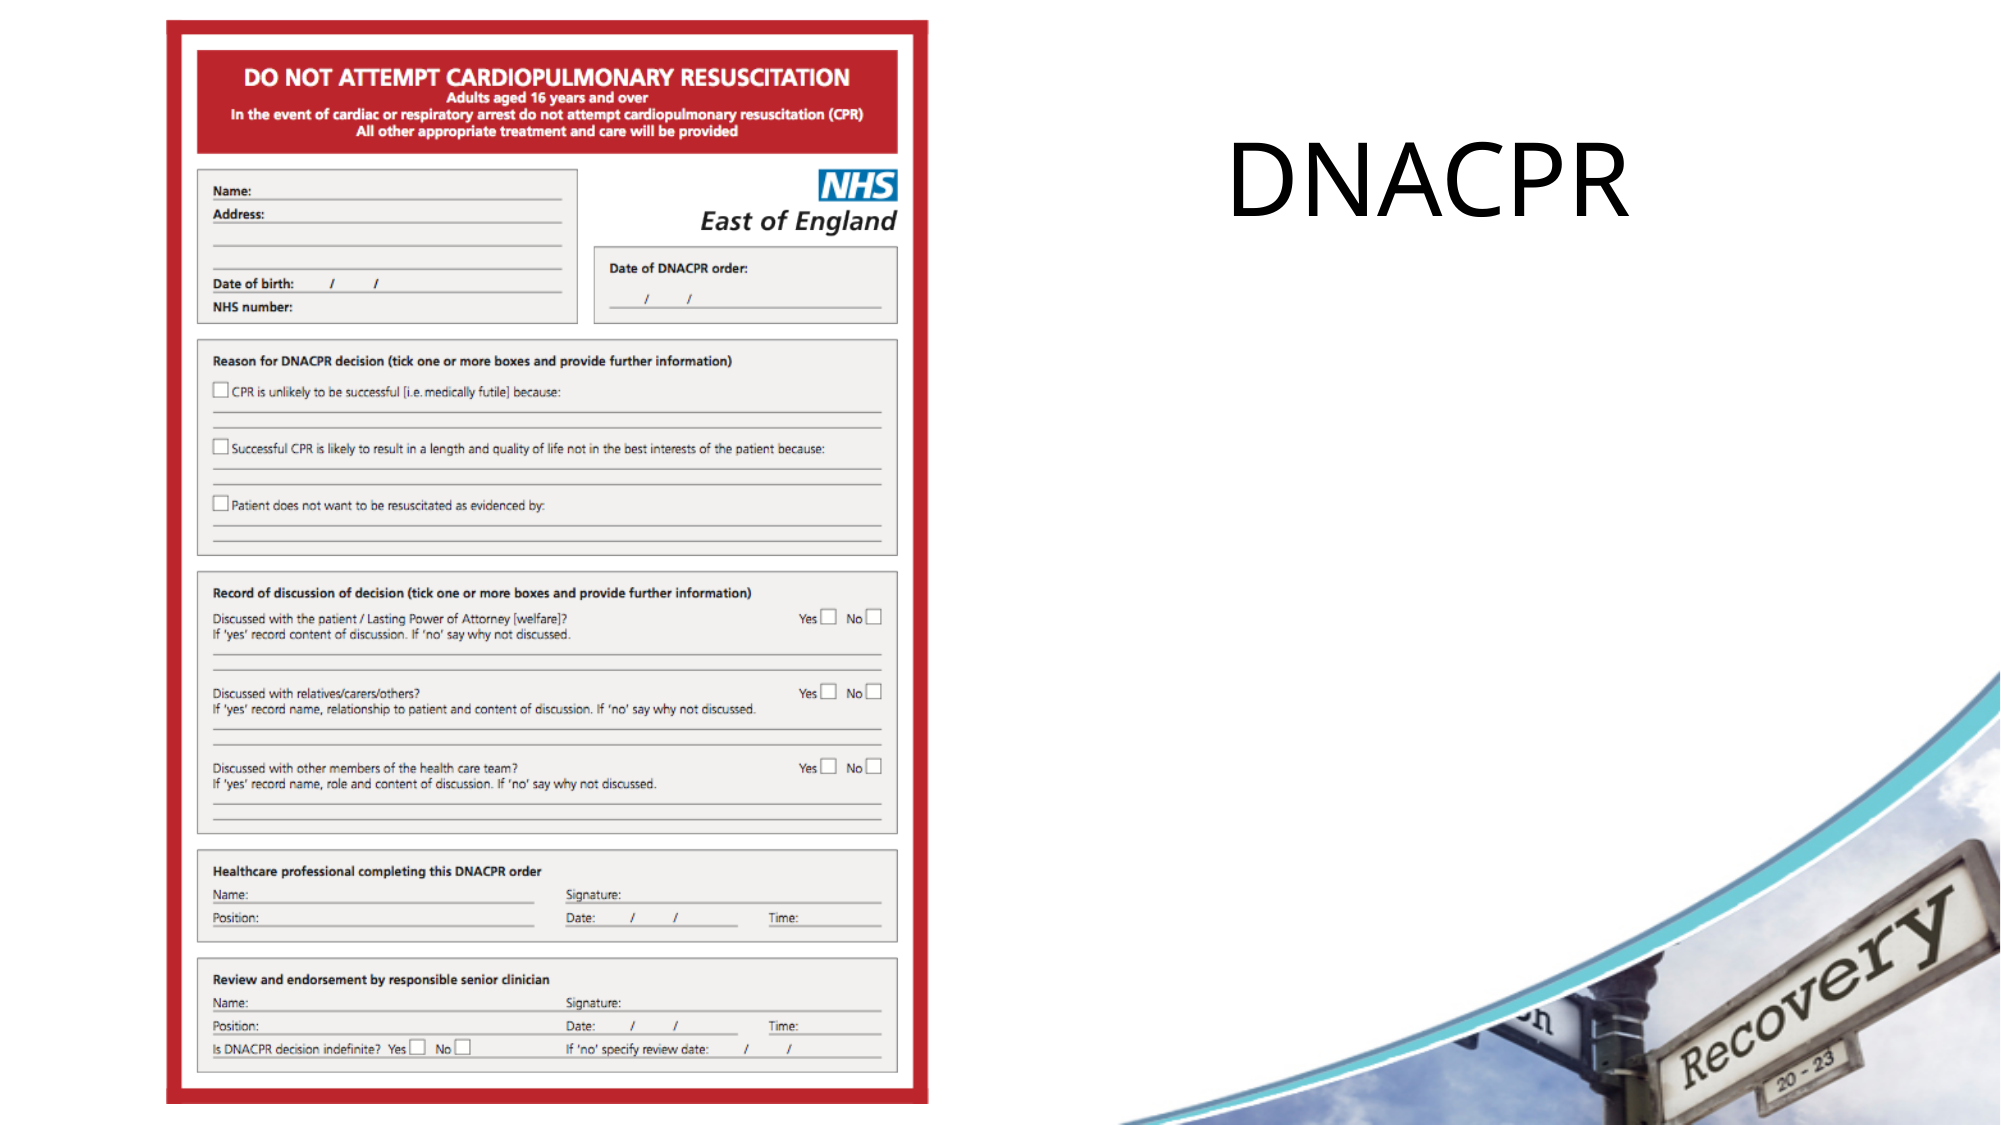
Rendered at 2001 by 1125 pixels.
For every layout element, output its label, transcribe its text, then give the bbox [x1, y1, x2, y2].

text_box DNACPR [1219, 122, 1665, 244]
picture [0, 0, 2001, 1125]
